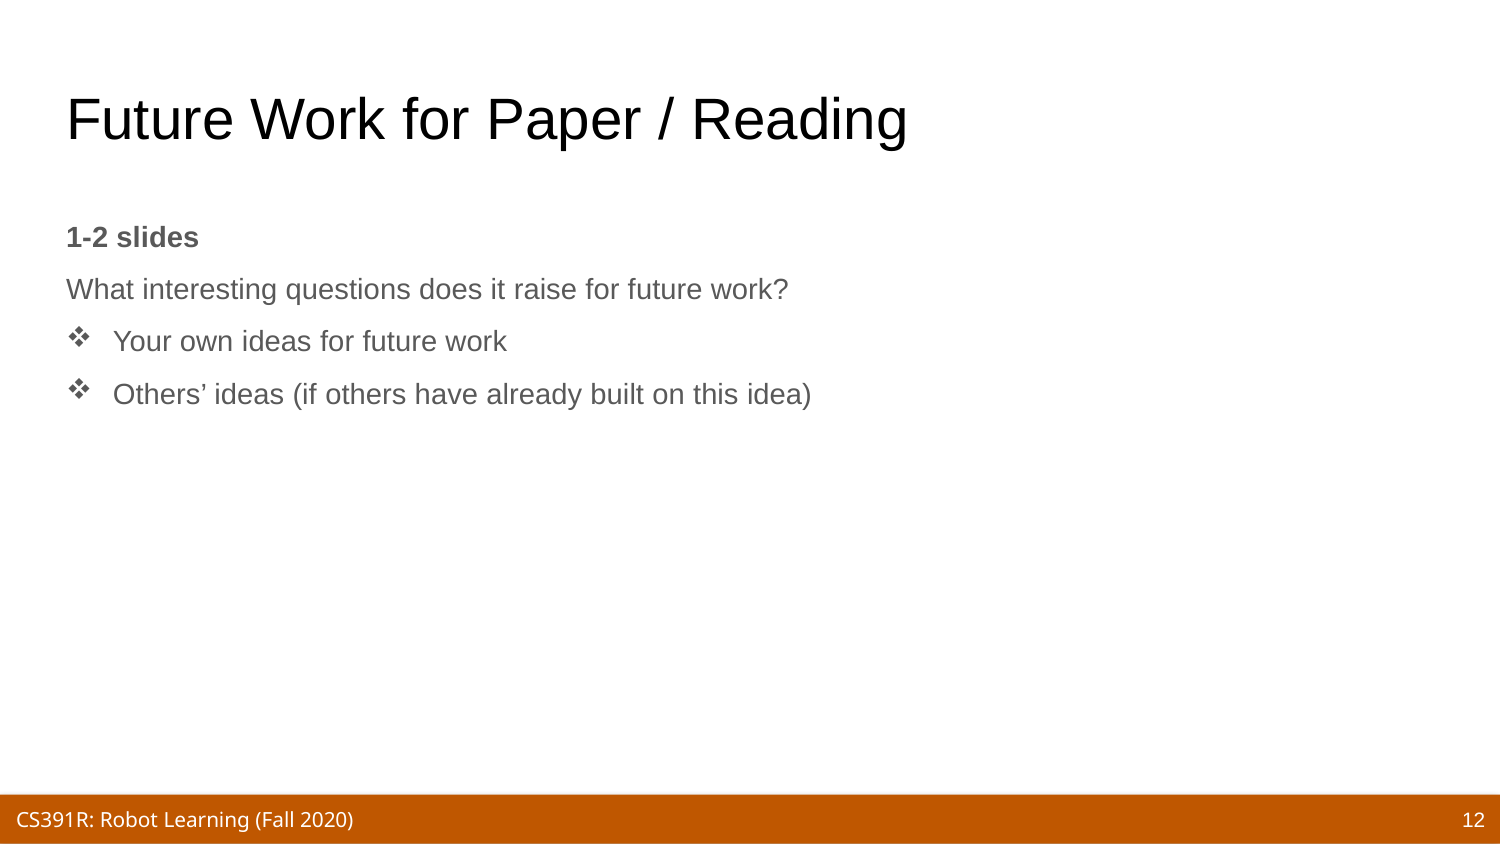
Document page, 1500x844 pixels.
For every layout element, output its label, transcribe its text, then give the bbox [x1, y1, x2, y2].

slide_number 12 [1410, 794, 1500, 844]
text_box 1-2 slides What interesting questions does it raise for future work? Your own ideas for future work Others’ ideas (if others have already built on this idea) [51, 185, 1449, 750]
title Future Work for Paper / Reading [51, 46, 1449, 185]
